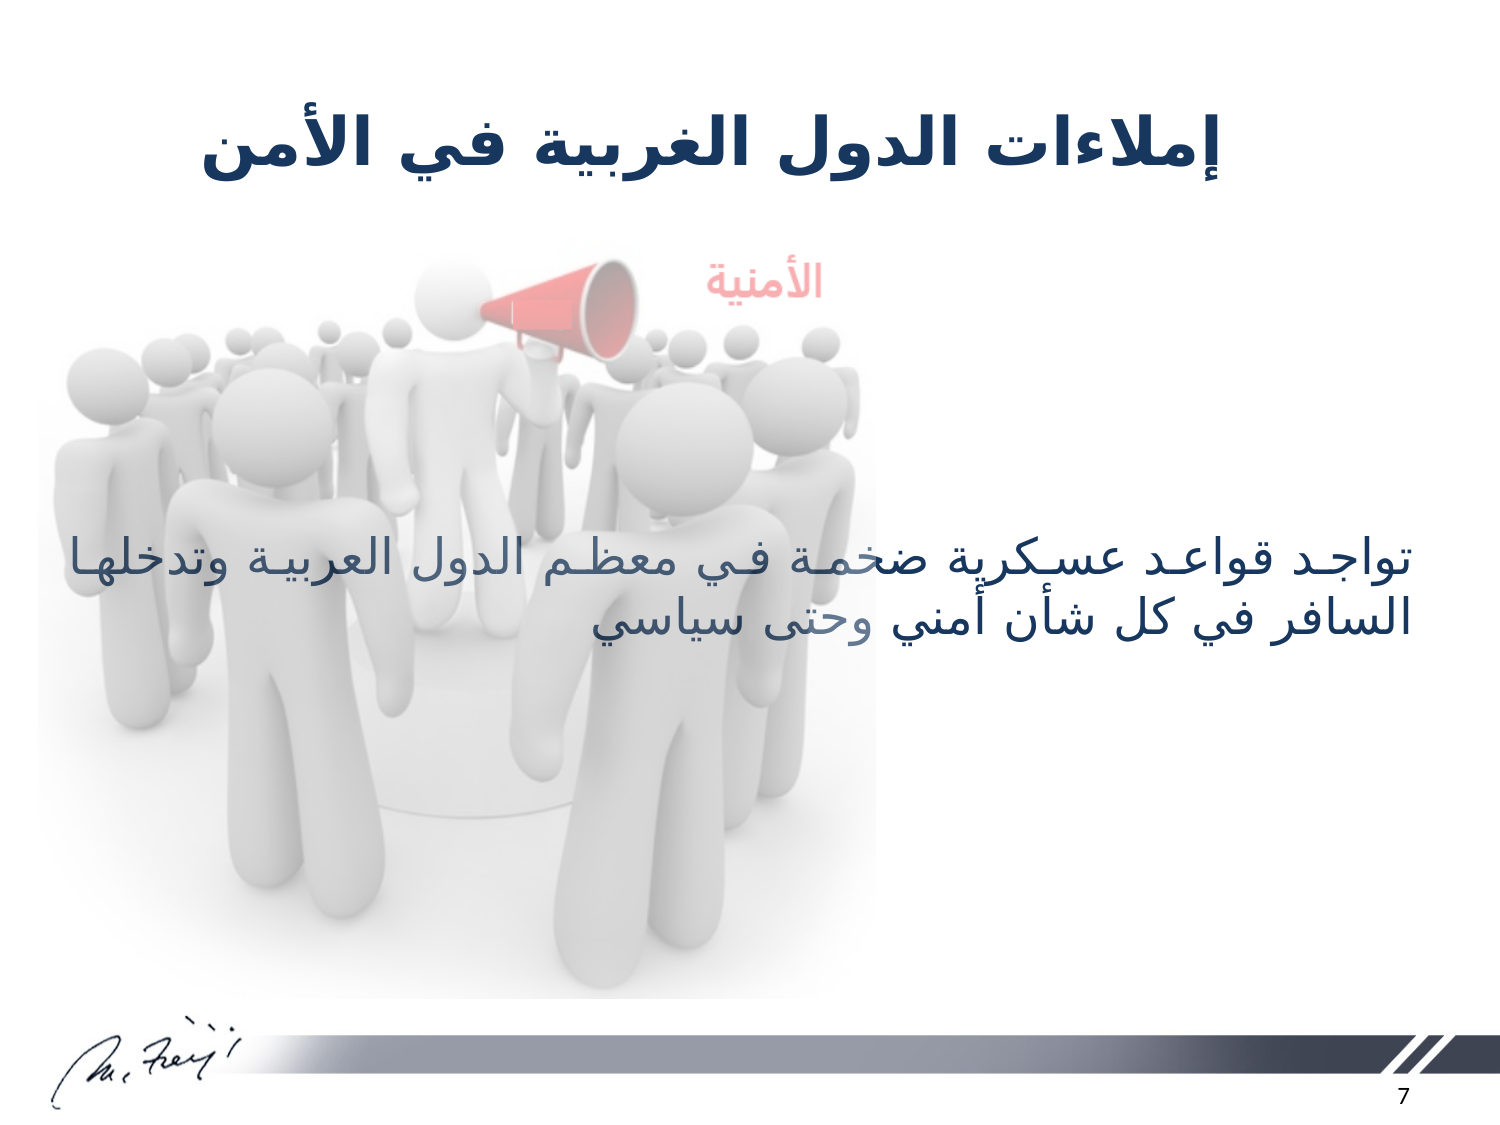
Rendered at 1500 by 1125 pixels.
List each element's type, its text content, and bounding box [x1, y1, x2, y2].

title إملاءات الدول الغربية في الأمن [12, 45, 1413, 233]
text_box تواجد قواعد عسكرية ضخمة في معظم الدول العربية وتدخلها السافر في كل شأن أمني وحتى سياسي [882, 516, 1500, 780]
picture [0, 220, 1500, 1125]
